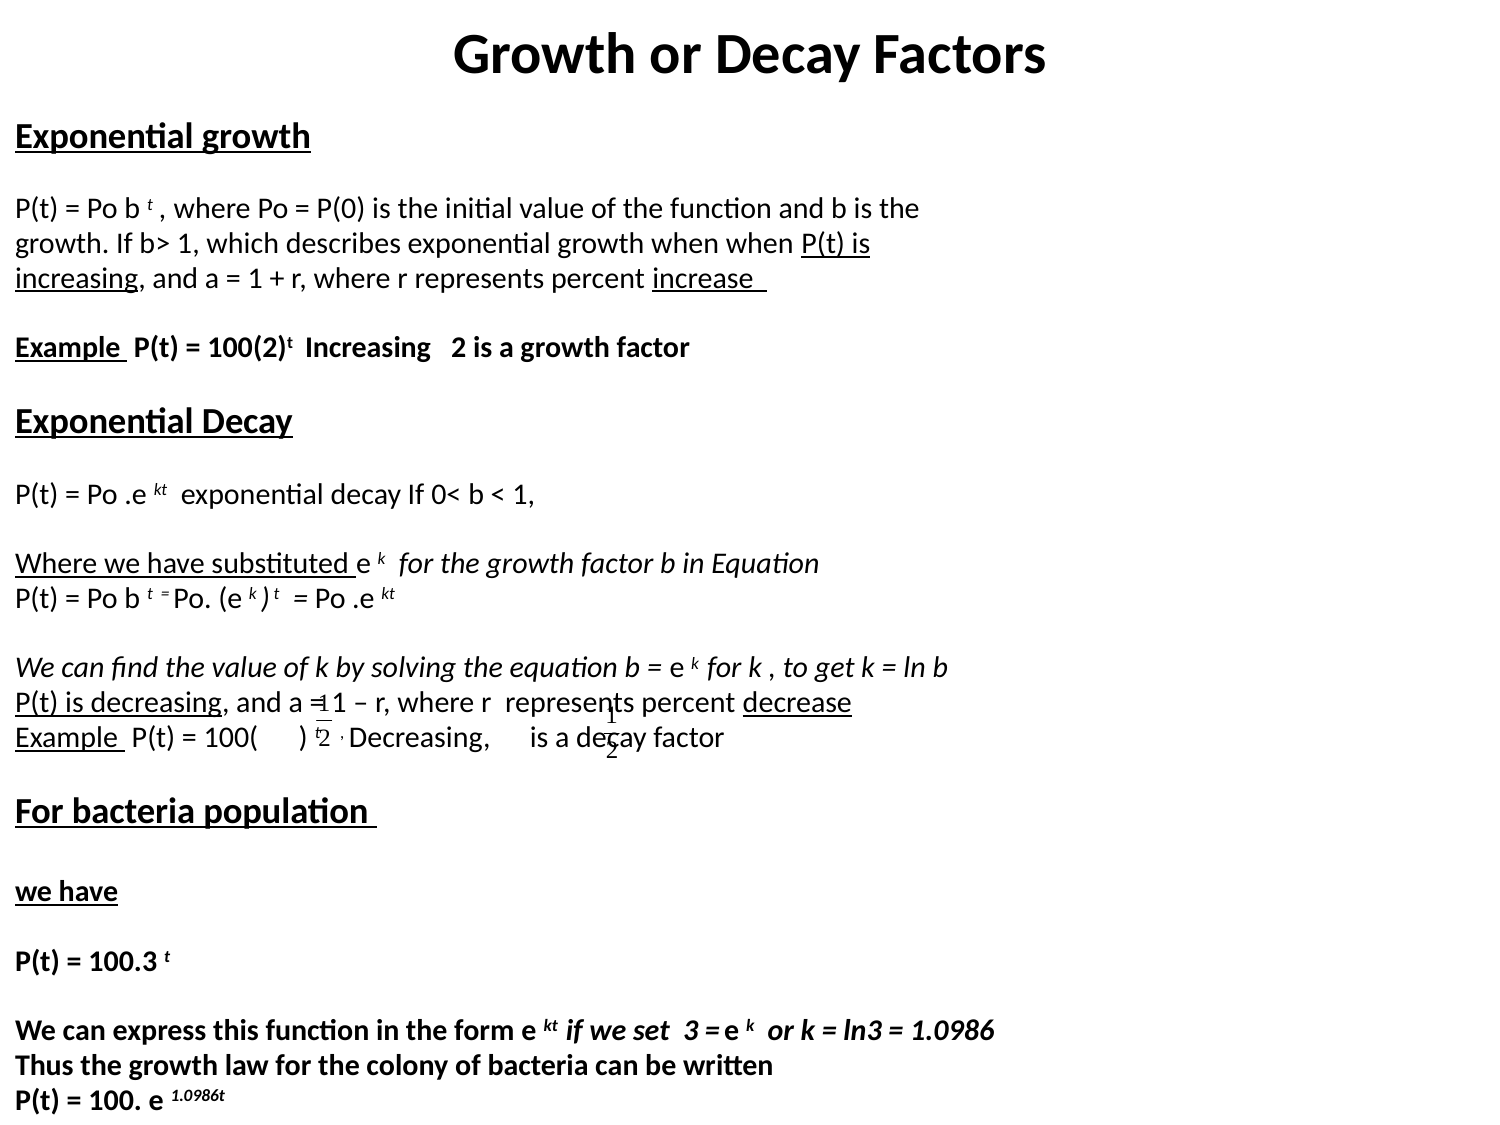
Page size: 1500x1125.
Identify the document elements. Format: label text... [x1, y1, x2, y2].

title Growth or Decay Factors [74, 0, 1426, 101]
list Exponential growth P(t) = Po b t , where Po = P(0) is the initial value of the function and b is the growth. If b> 1, which describes exponential growth when when P(t) is increasing, and a = 1 + r, where r represents percent increase Example P(t) = 100(2)t Increasing 2 is a growth factor Exponential Decay P(t) = Po .e kt exponential decay If 0< b < 1, Where we have substituted e k for the growth factor b in Equation P(t) = Po b t = Po. (e k ) t = Po .e kt We can find the value of k by solving the equation b = e k for k , to get k = ln b P(t) is decreasing, and a = 1 – r, where r represents percent decrease Example P(t) = 100( ) t , Decreasing, is a decay factor For bacteria population we have P(t) = 100.3 t We can express this function in the form e kt if we set 3 = e k or k = ln3 = 1.0986 Thus the growth law for the colony of bacteria can be written P(t) = 100. e 1.0986t [0, 112, 1463, 1125]
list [312, 687, 338, 753]
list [599, 699, 626, 765]
